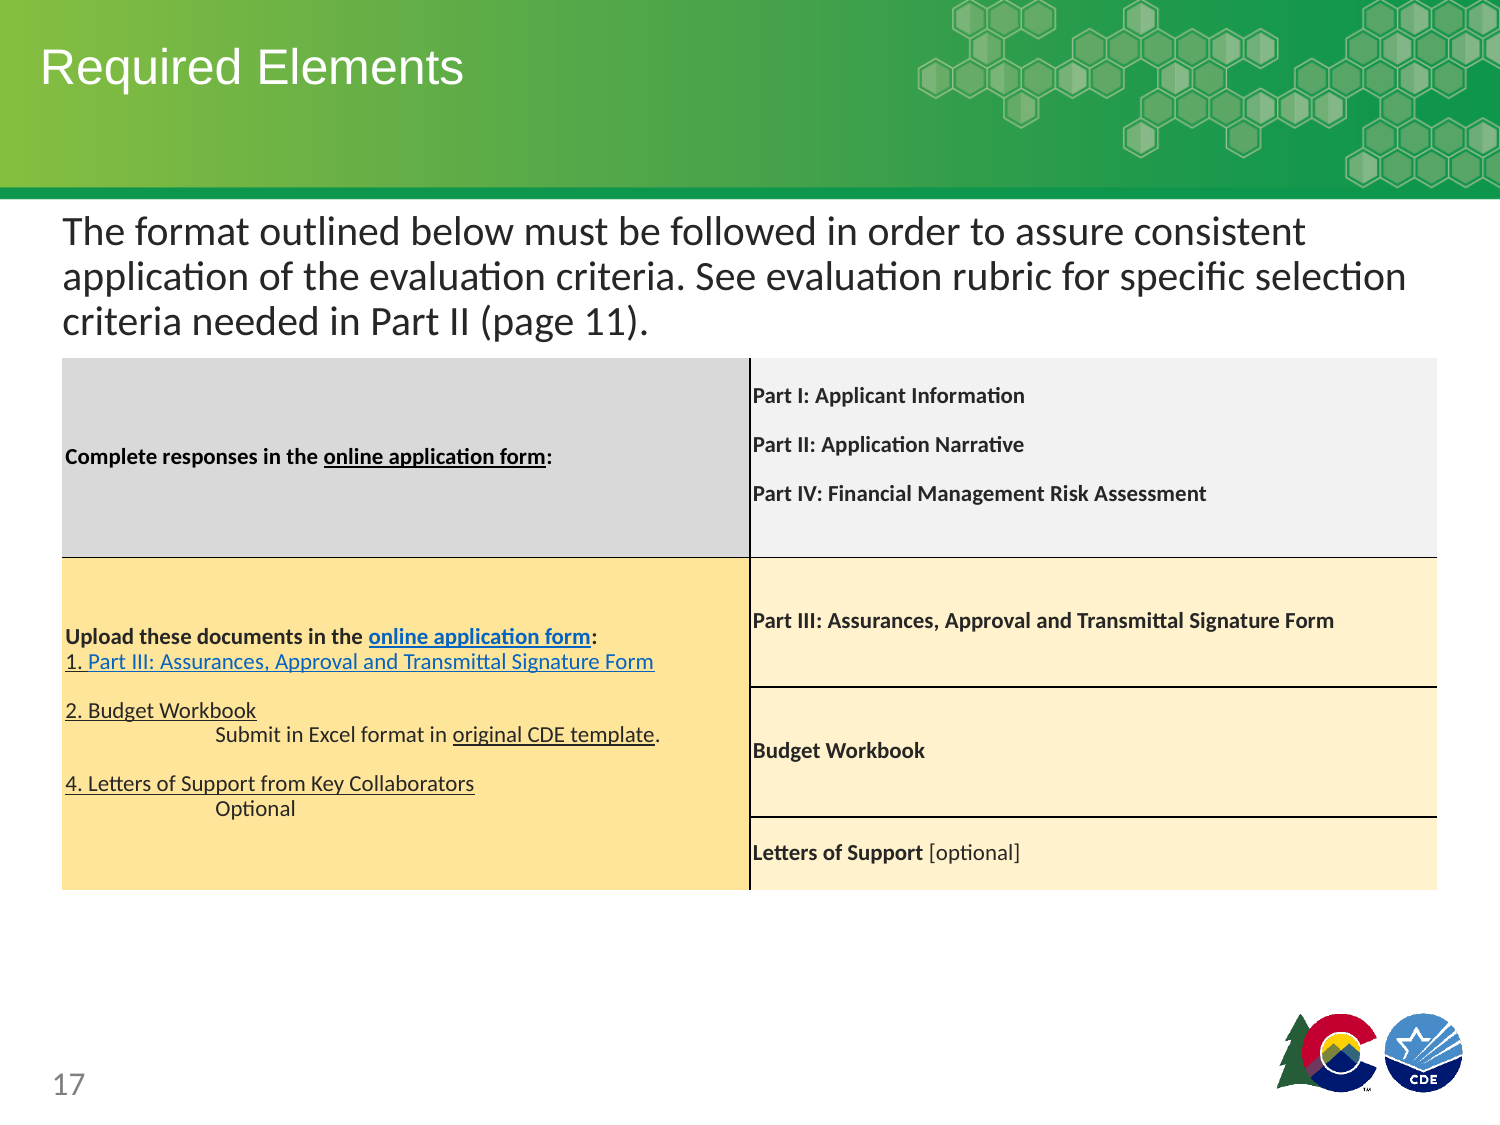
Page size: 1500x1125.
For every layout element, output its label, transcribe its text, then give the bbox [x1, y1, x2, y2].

table_cell Letters of Support [optional] [751, 818, 1437, 890]
picture [1275, 1012, 1463, 1093]
list The format outlined below must be followed in order to assure consistent application of the evaluation criteria. See evaluation rubric for specific selection criteria needed in Part II (page 11). [62, 208, 1471, 996]
table_cell Upload these documents in the online application form: 1. Part III: Assurances, Approval and Transmittal Signature Form 2. Budget Workbook Submit in Excel format in original CDE template. 4. Letters of Support from Key Collaborators Optional [62, 558, 749, 890]
table_header Part I: Applicant Information Part II: Application Narrative Part IV: Financial Management Risk Assessment [751, 358, 1437, 557]
table_header Complete responses in the online application form: [62, 358, 749, 557]
title Required Elements [40, 41, 1174, 166]
table_cell Budget Workbook [751, 688, 1437, 816]
table_cell Part III: Assurances, Approval and Transmittal Signature Form [751, 558, 1437, 686]
slide_number 17 [36, 1054, 375, 1115]
picture [0, 0, 1500, 200]
